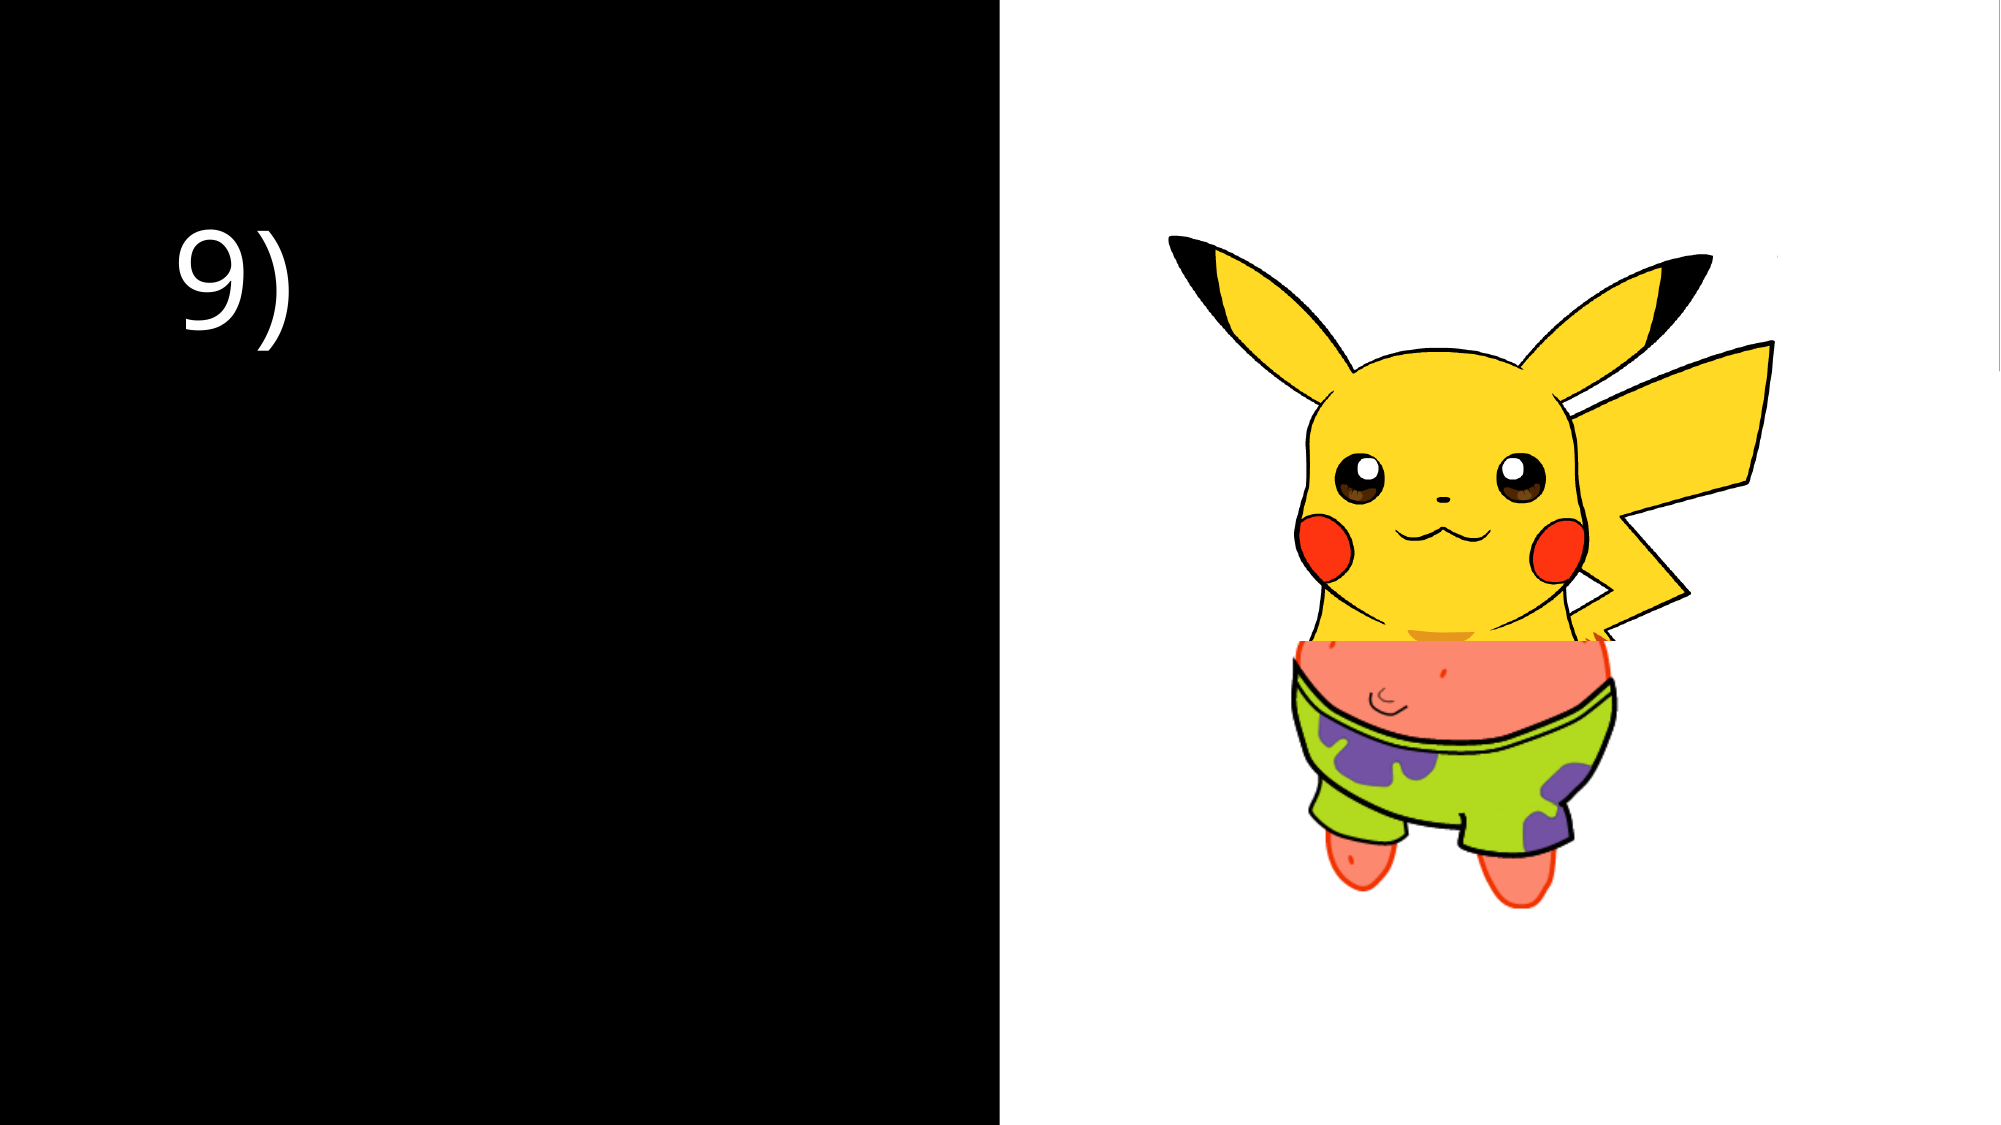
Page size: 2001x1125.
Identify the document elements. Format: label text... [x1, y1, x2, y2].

picture [1160, 231, 1778, 926]
title 9) [157, 104, 896, 465]
text_box [1001, 0, 2000, 1125]
text_box [0, 0, 1001, 1125]
